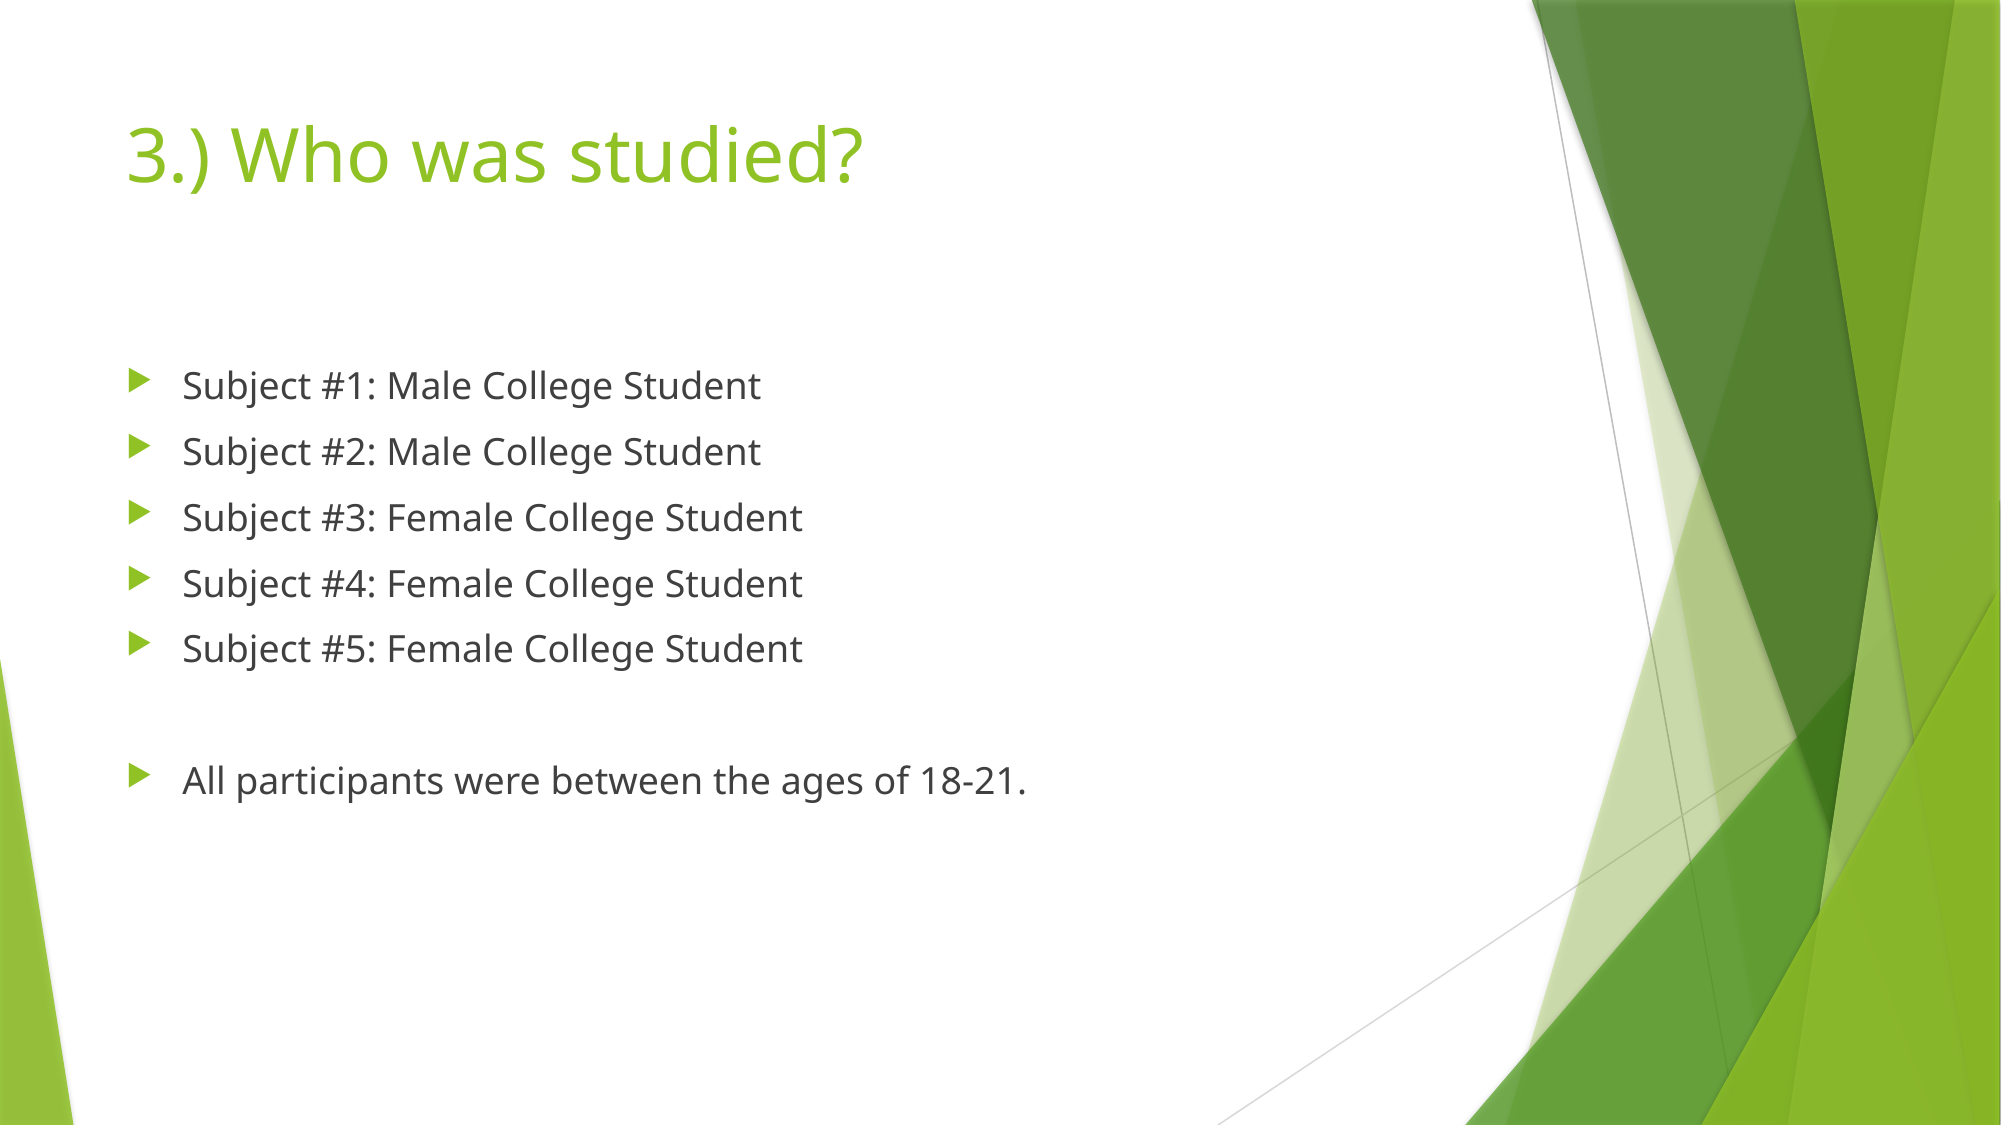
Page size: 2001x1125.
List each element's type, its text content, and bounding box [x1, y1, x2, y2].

list Subject #1: Male College Student Subject #2: Male College Student Subject #3: Female College Student Subject #4: Female College Student Subject #5: Female College Student All participants were between the ages of 18-21. [111, 354, 1522, 992]
title 3.) Who was studied? [111, 99, 1522, 317]
